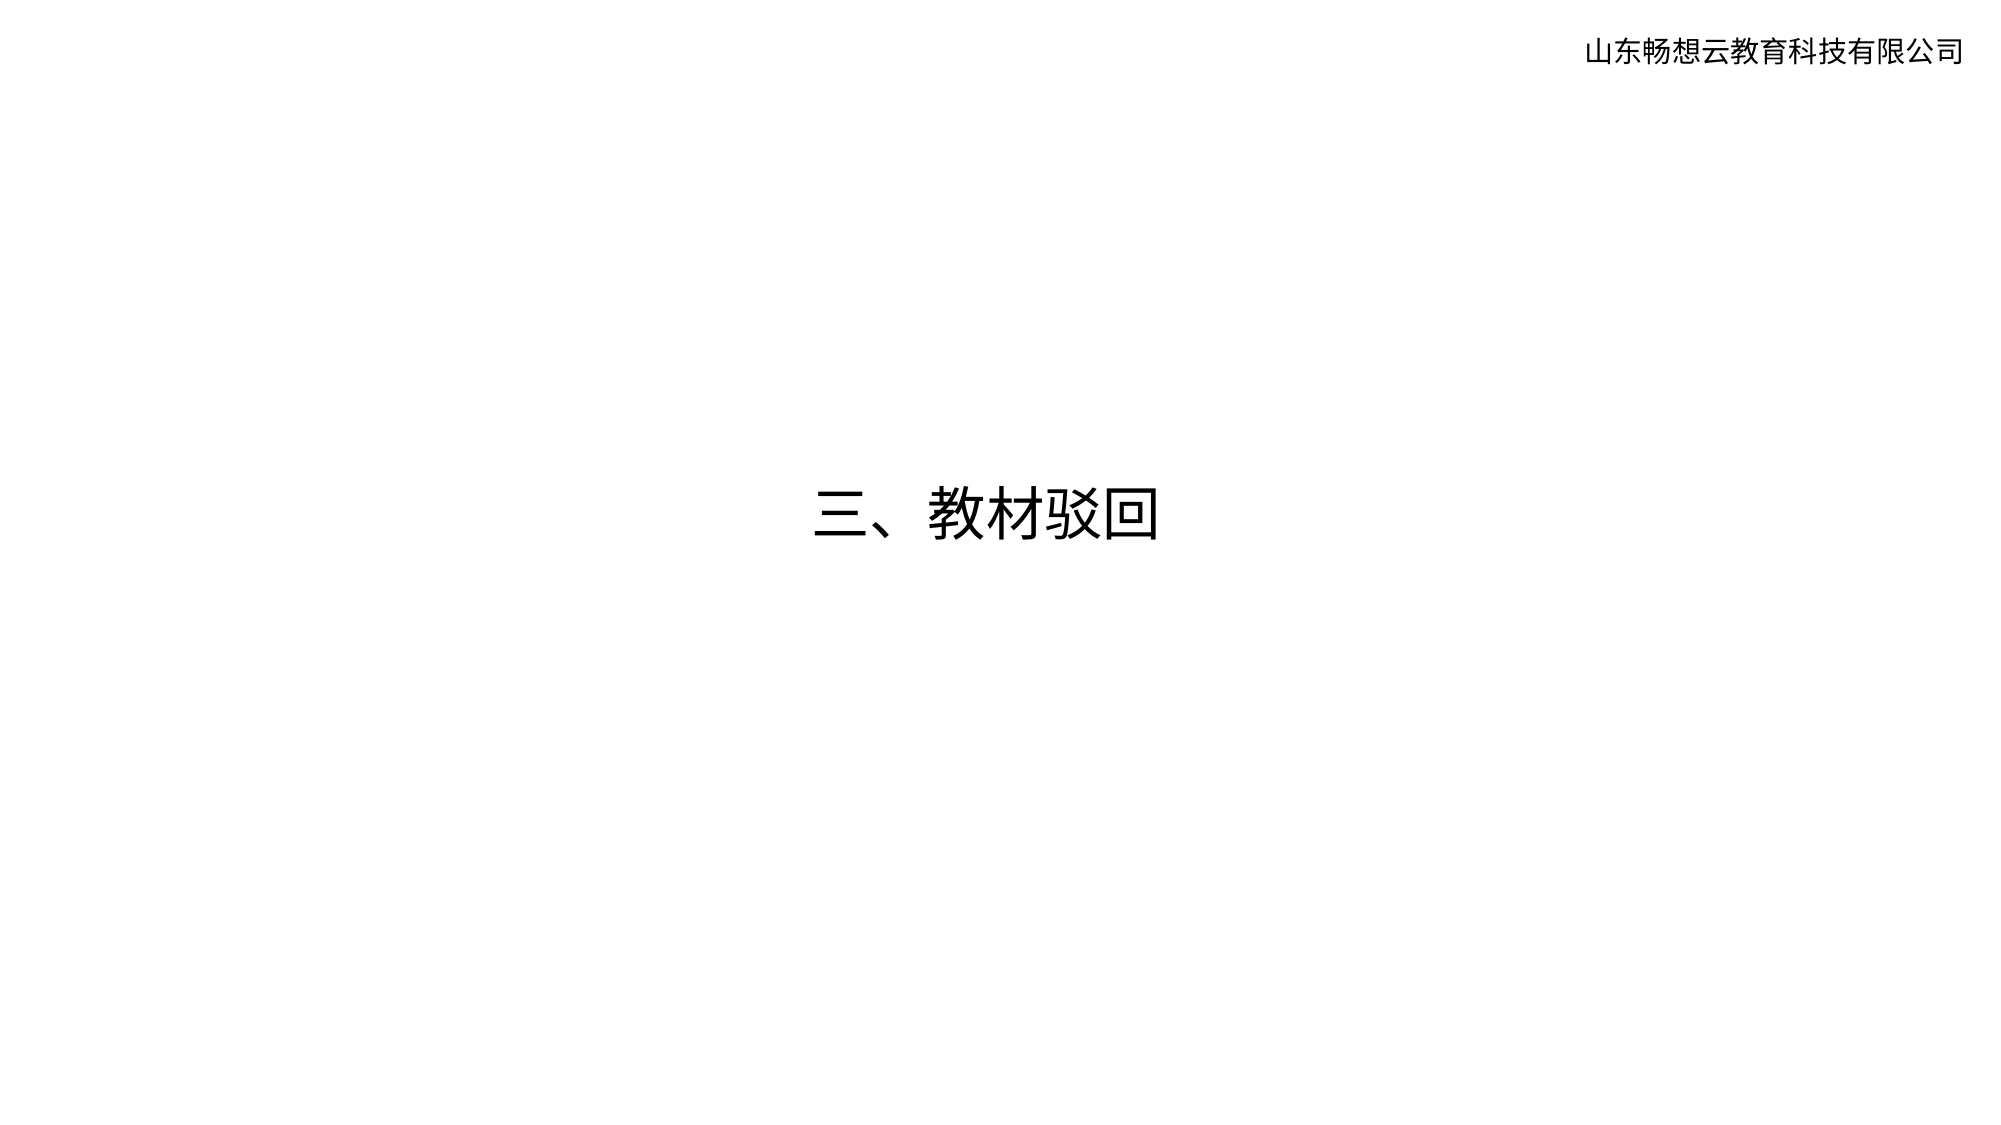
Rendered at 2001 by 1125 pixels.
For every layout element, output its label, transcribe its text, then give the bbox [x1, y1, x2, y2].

text_box 山东畅想云教育科技有限公司 [1569, 25, 1980, 76]
title 三、教材驳回 [796, 445, 1219, 590]
